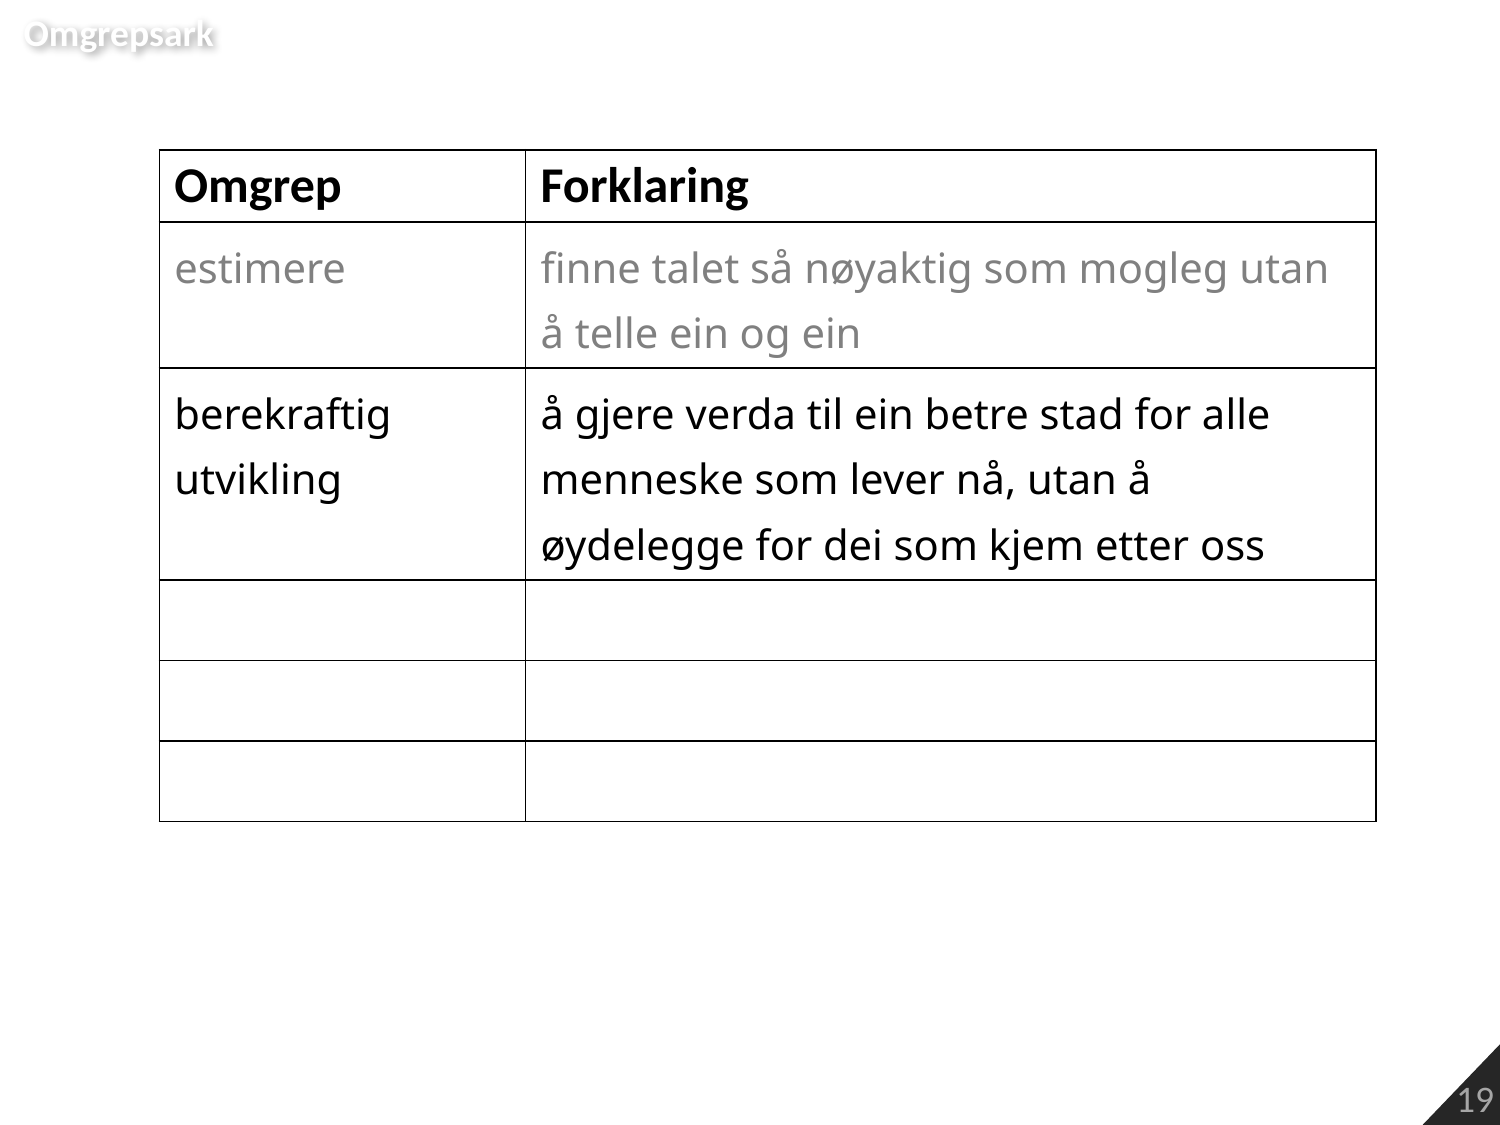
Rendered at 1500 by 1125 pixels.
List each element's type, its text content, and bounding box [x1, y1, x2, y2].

table_cell [526, 661, 1375, 740]
table_cell [526, 742, 1375, 821]
table_cell å gjere verda til ein betre stad for alle menneske som lever nå, utan å øydelegge for dei som kjem etter oss [526, 369, 1375, 579]
table_cell finne talet så nøyaktig som mogleg utan å telle ein og ein [526, 223, 1375, 367]
table_cell [526, 581, 1375, 660]
table_header Forklaring [526, 151, 1375, 221]
table_cell [160, 581, 525, 660]
table_header Omgrep [160, 151, 525, 221]
table_cell estimere [160, 223, 525, 367]
table_cell berekraftig utvikling [160, 369, 525, 579]
table_cell [160, 661, 525, 740]
table_cell [160, 742, 525, 821]
text_box Omgrepsark [9, 1, 230, 61]
